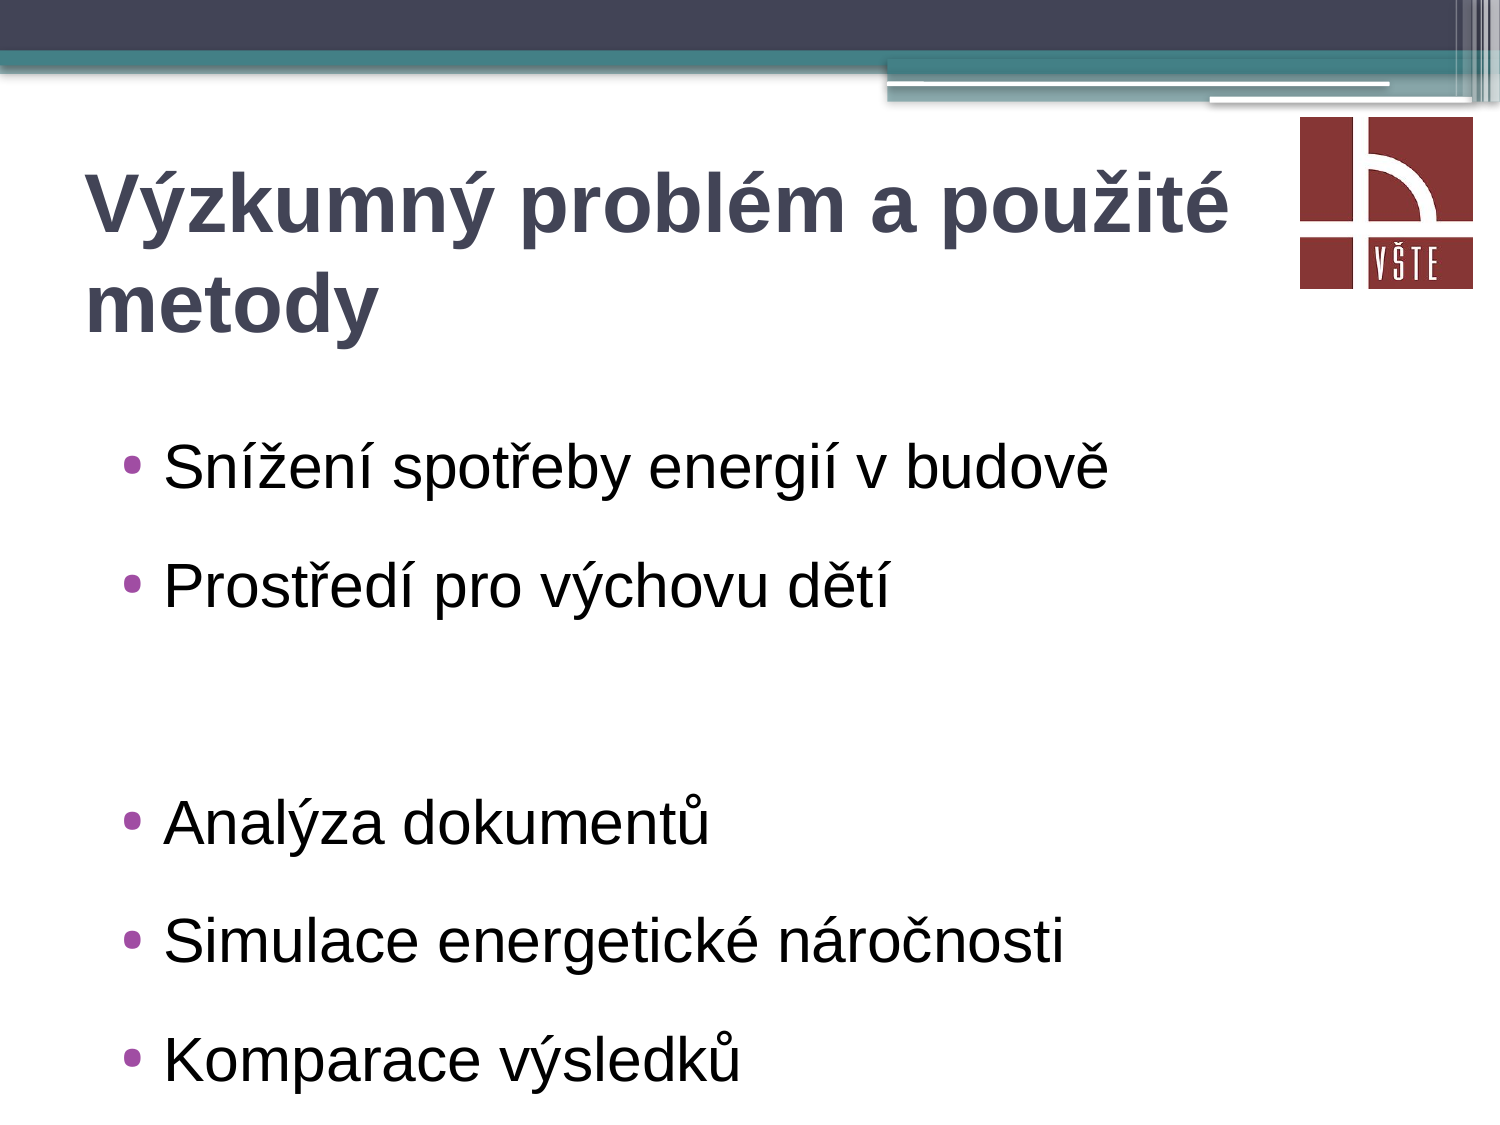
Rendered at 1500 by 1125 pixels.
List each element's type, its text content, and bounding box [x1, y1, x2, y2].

picture [1300, 116, 1473, 290]
list Snížení spotřeby energií v budově Prostředí pro výchovu dětí Analýza dokumentů Simulace energetické náročnosti Komparace výsledků [88, 381, 1439, 1091]
title Výzkumný problém a použité metody [69, 161, 1420, 337]
